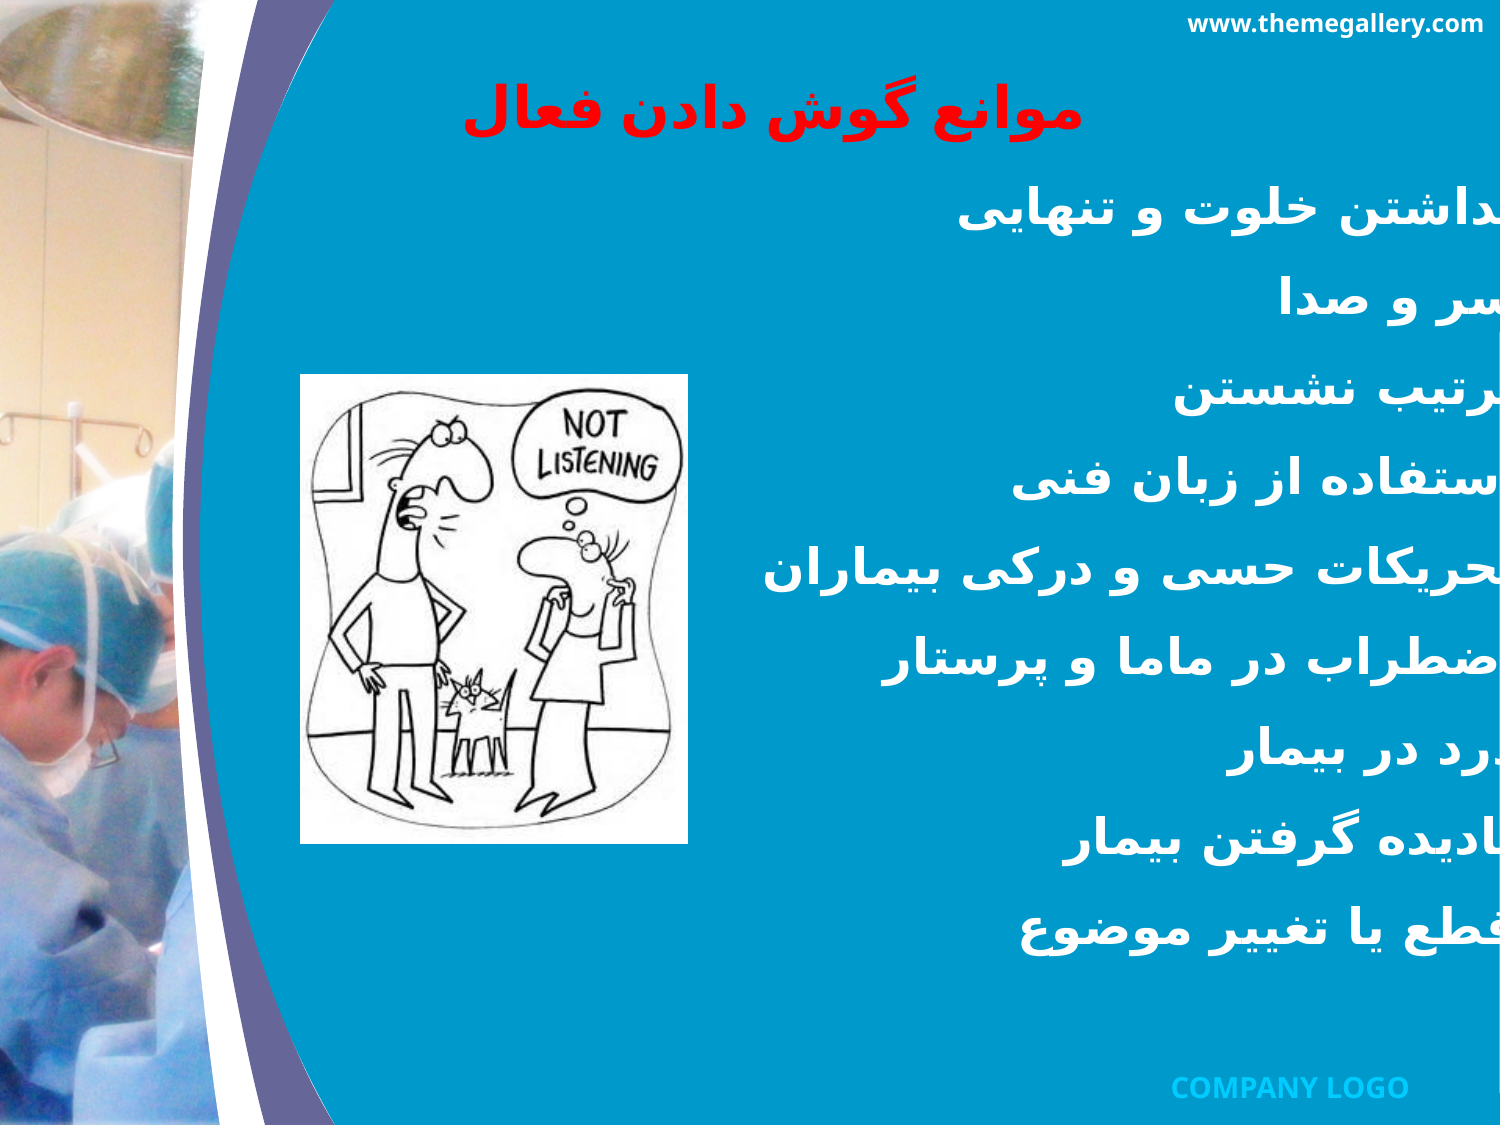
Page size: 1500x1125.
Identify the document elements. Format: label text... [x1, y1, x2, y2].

text_box موانع گوش دادن فعال [446, 62, 1116, 148]
picture [0, 0, 219, 1125]
picture [301, 375, 687, 843]
text_box نداشتن خلوت و تنهایی سر و صدا ترتیب نشستن استفاده از زبان فنی تحریکات حسی و درکی بیماران اضطراب در ماما و پرستار درد در بیمار نادیده گرفتن بیمار قطع یا تغییر موضوع [730, 137, 1500, 963]
footer www.themegallery.com [873, 0, 1500, 48]
